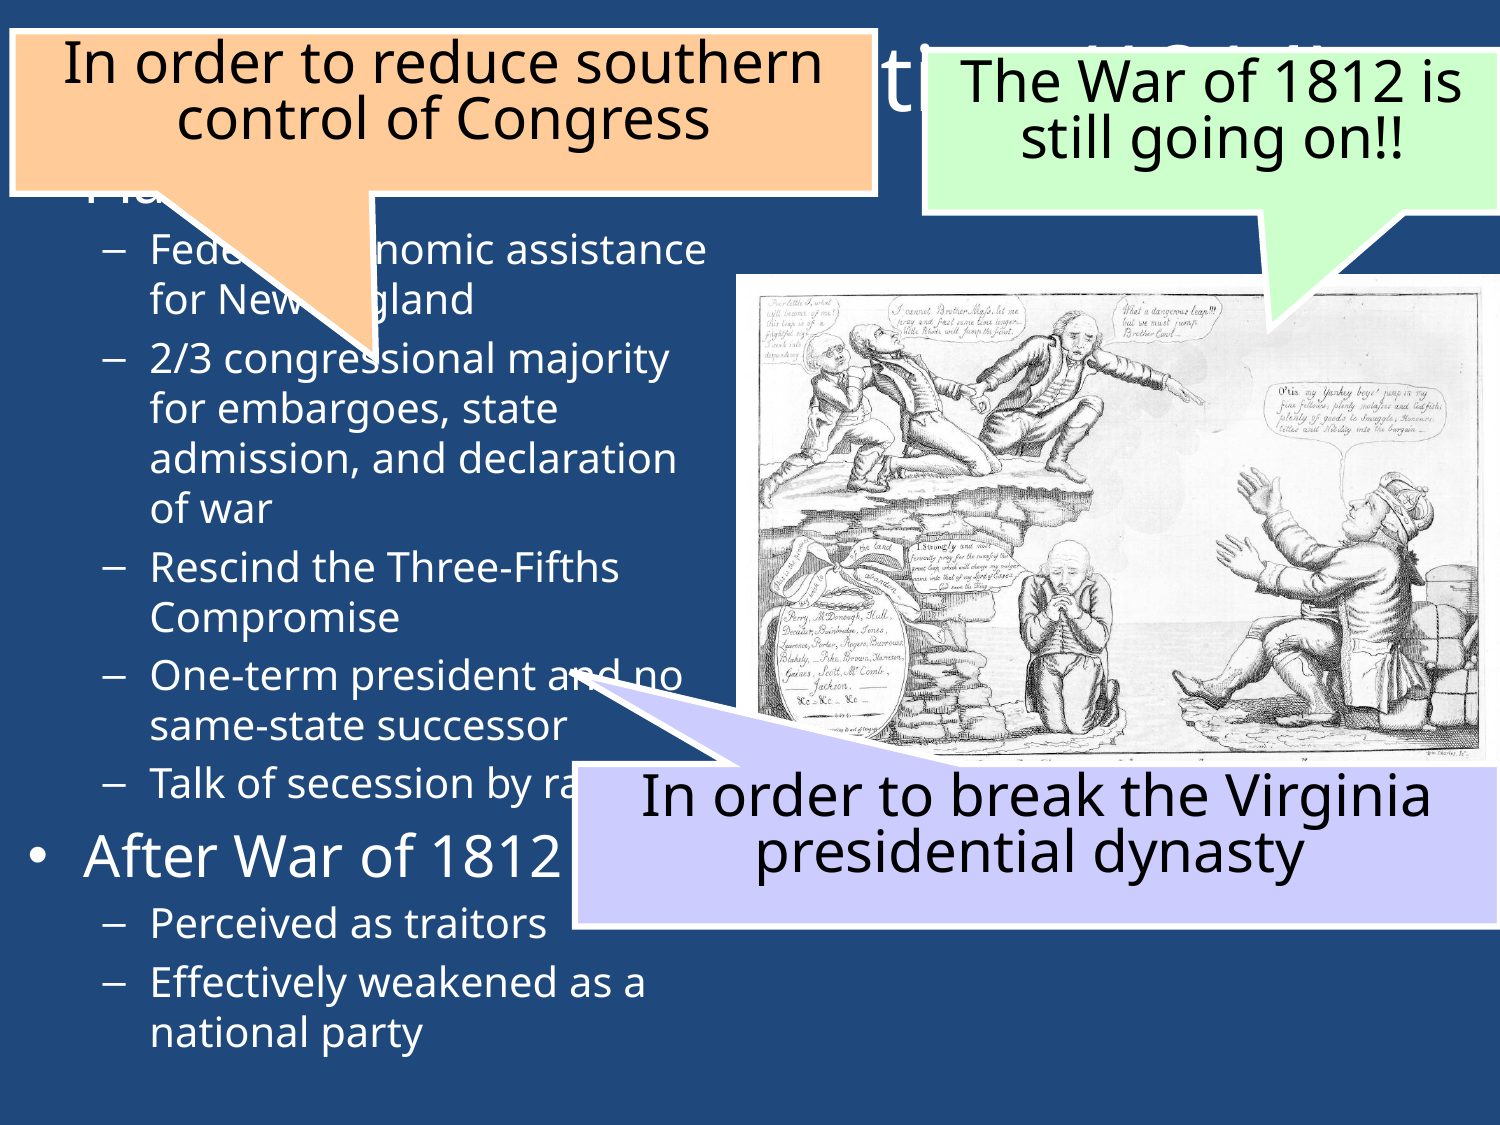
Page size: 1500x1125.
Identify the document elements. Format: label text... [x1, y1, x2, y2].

text_box In order to break the Virginia presidential dynasty [570, 671, 1500, 927]
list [735, 274, 1500, 801]
list Platform Federal economic assistance for New England 2/3 congressional majority for embargoes, state admission, and declaration of war Rescind the Three-Fifths Compromise One-term president and no same-state successor Talk of secession by radicals After War of 1812 Perceived as traitors Effectively weakened as a national party [12, 194, 738, 1125]
title Hartford Convention (1814) [50, 12, 1451, 138]
text_box In order to reduce southern control of Congress [12, 31, 876, 359]
text_box The War of 1812 is still going on!! [924, 49, 1500, 273]
